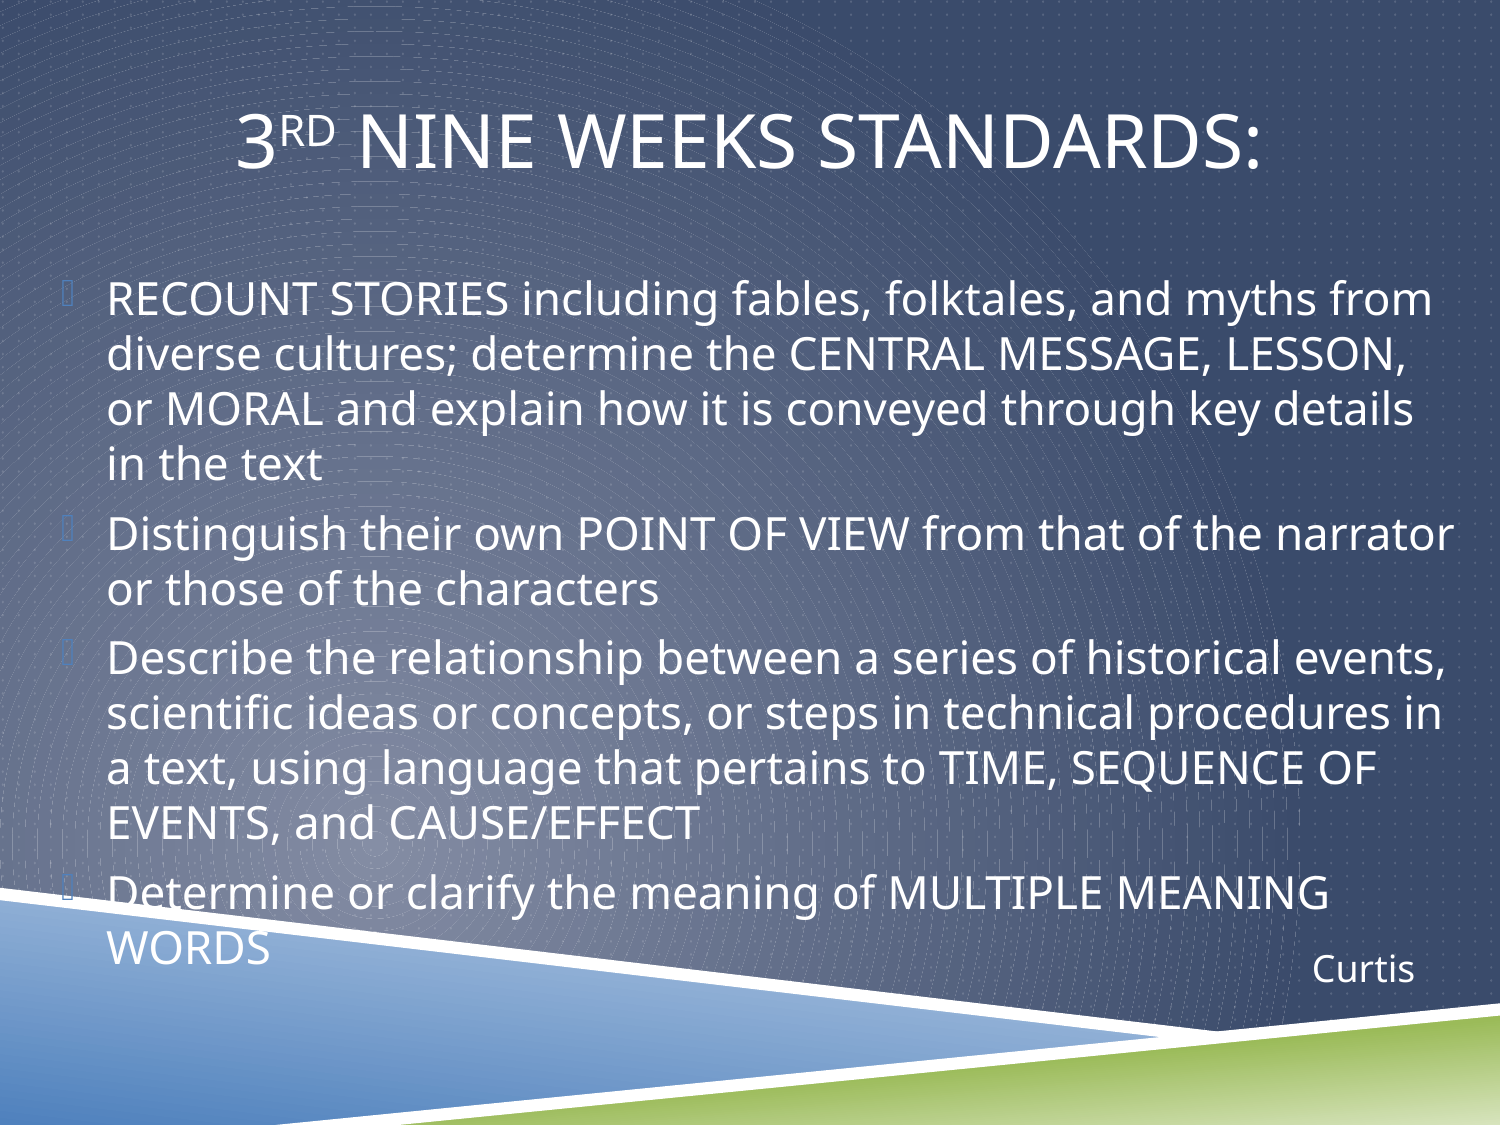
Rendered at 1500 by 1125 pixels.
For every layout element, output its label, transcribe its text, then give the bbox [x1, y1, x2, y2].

text_box Curtis [1297, 937, 1431, 998]
list RECOUNT STORIES including fables, folktales, and myths from diverse cultures; determine the CENTRAL MESSAGE, LESSON, or MORAL and explain how it is conveyed through key details in the text Distinguish their own POINT OF VIEW from that of the narrator or those of the characters Describe the relationship between a series of historical events, scientific ideas or concepts, or steps in technical procedures in a text, using language that pertains to TIME, SEQUENCE OF EVENTS, and CAUSE/EFFECT Determine or clarify the meaning of MULTIPLE MEANING WORDS [50, 262, 1463, 875]
title 3rd nine weeks standards: [112, 45, 1388, 233]
